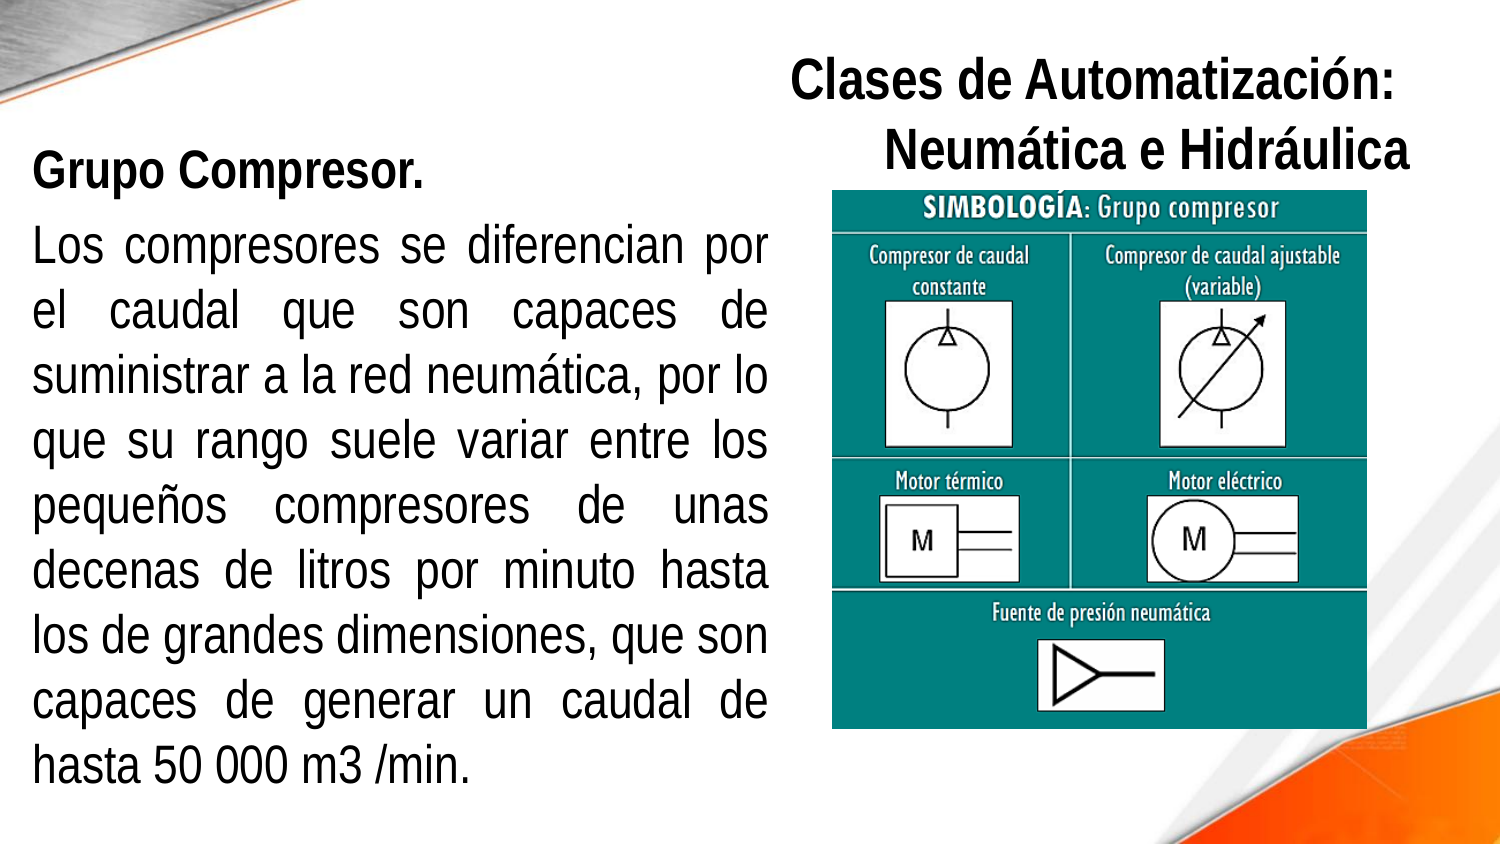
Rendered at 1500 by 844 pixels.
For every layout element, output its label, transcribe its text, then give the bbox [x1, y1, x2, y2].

title Clases de Automatización: Neumática e Hidráulica [75, 33, 1425, 175]
picture [0, 0, 1500, 844]
list Grupo Compresor. Los compresores se diferencian por el caudal que son capaces de suministrar a la red neumática, por lo que su rango suele variar entre los pequeños compresores de unas decenas de litros por minuto hasta los de grandes dimensiones, que son capaces de generar un caudal de hasta 50 000 m3 /min. [17, 126, 786, 812]
